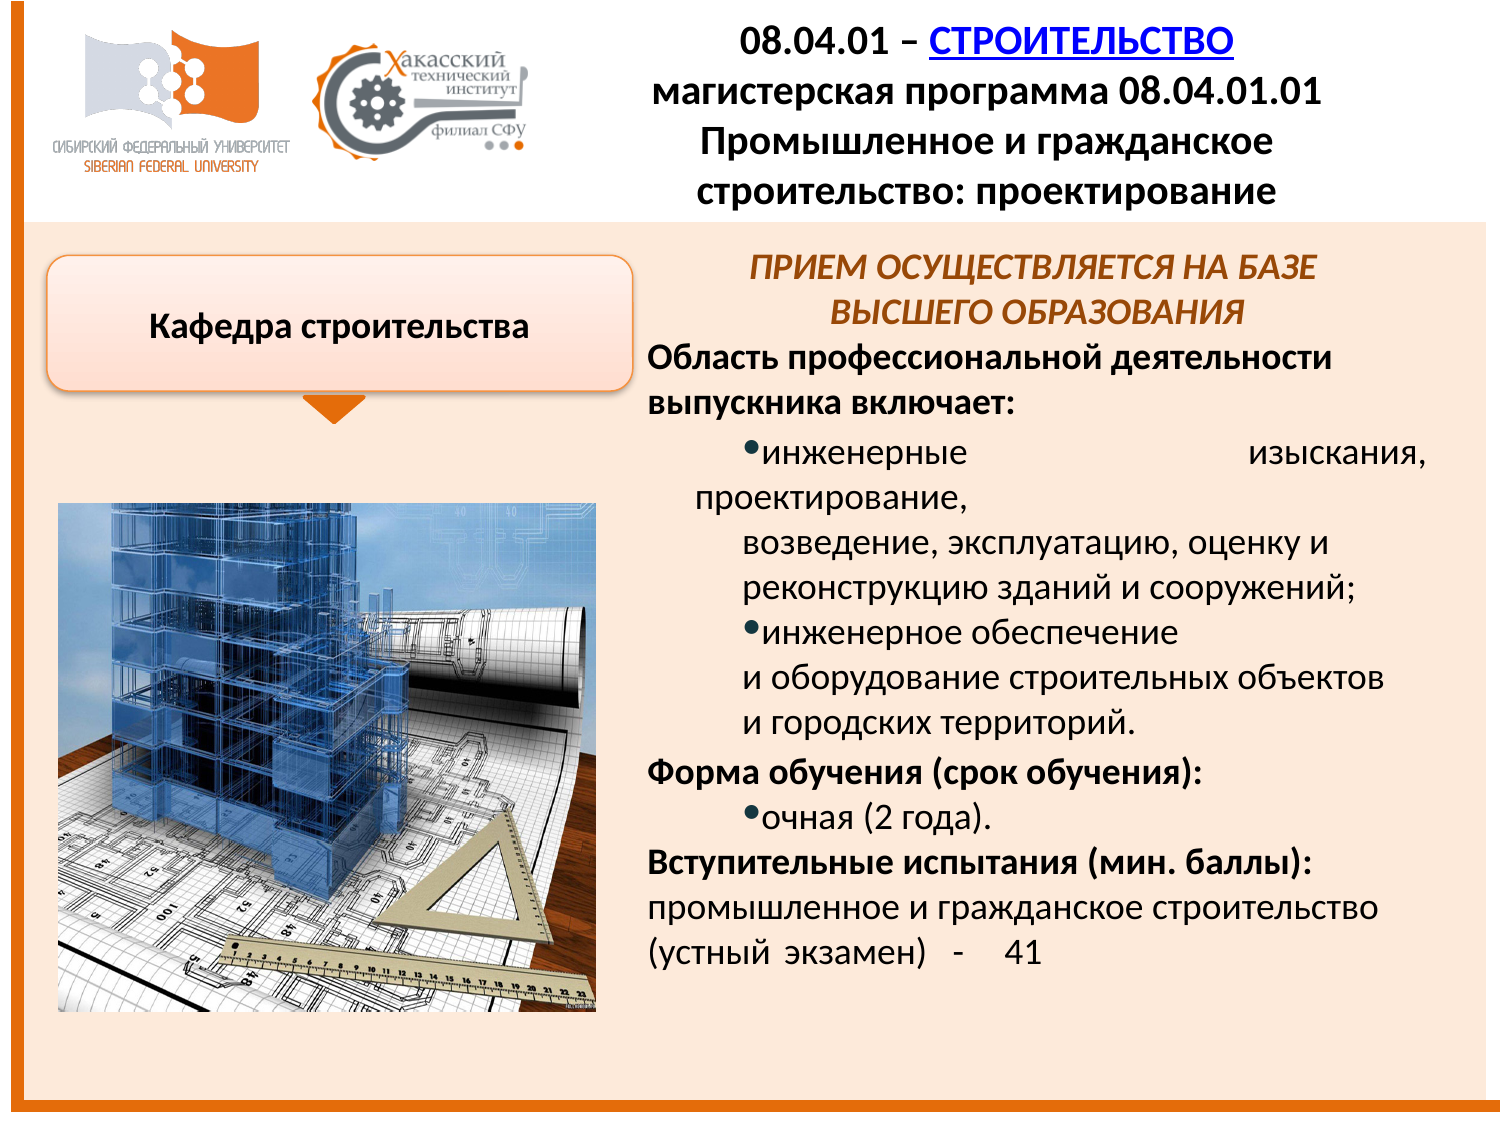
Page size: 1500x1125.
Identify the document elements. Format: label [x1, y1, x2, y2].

picture [52, 30, 290, 172]
text_box [46, 255, 633, 494]
picture [312, 42, 529, 162]
list [58, 503, 596, 1012]
text_box [11, 1, 1500, 1114]
